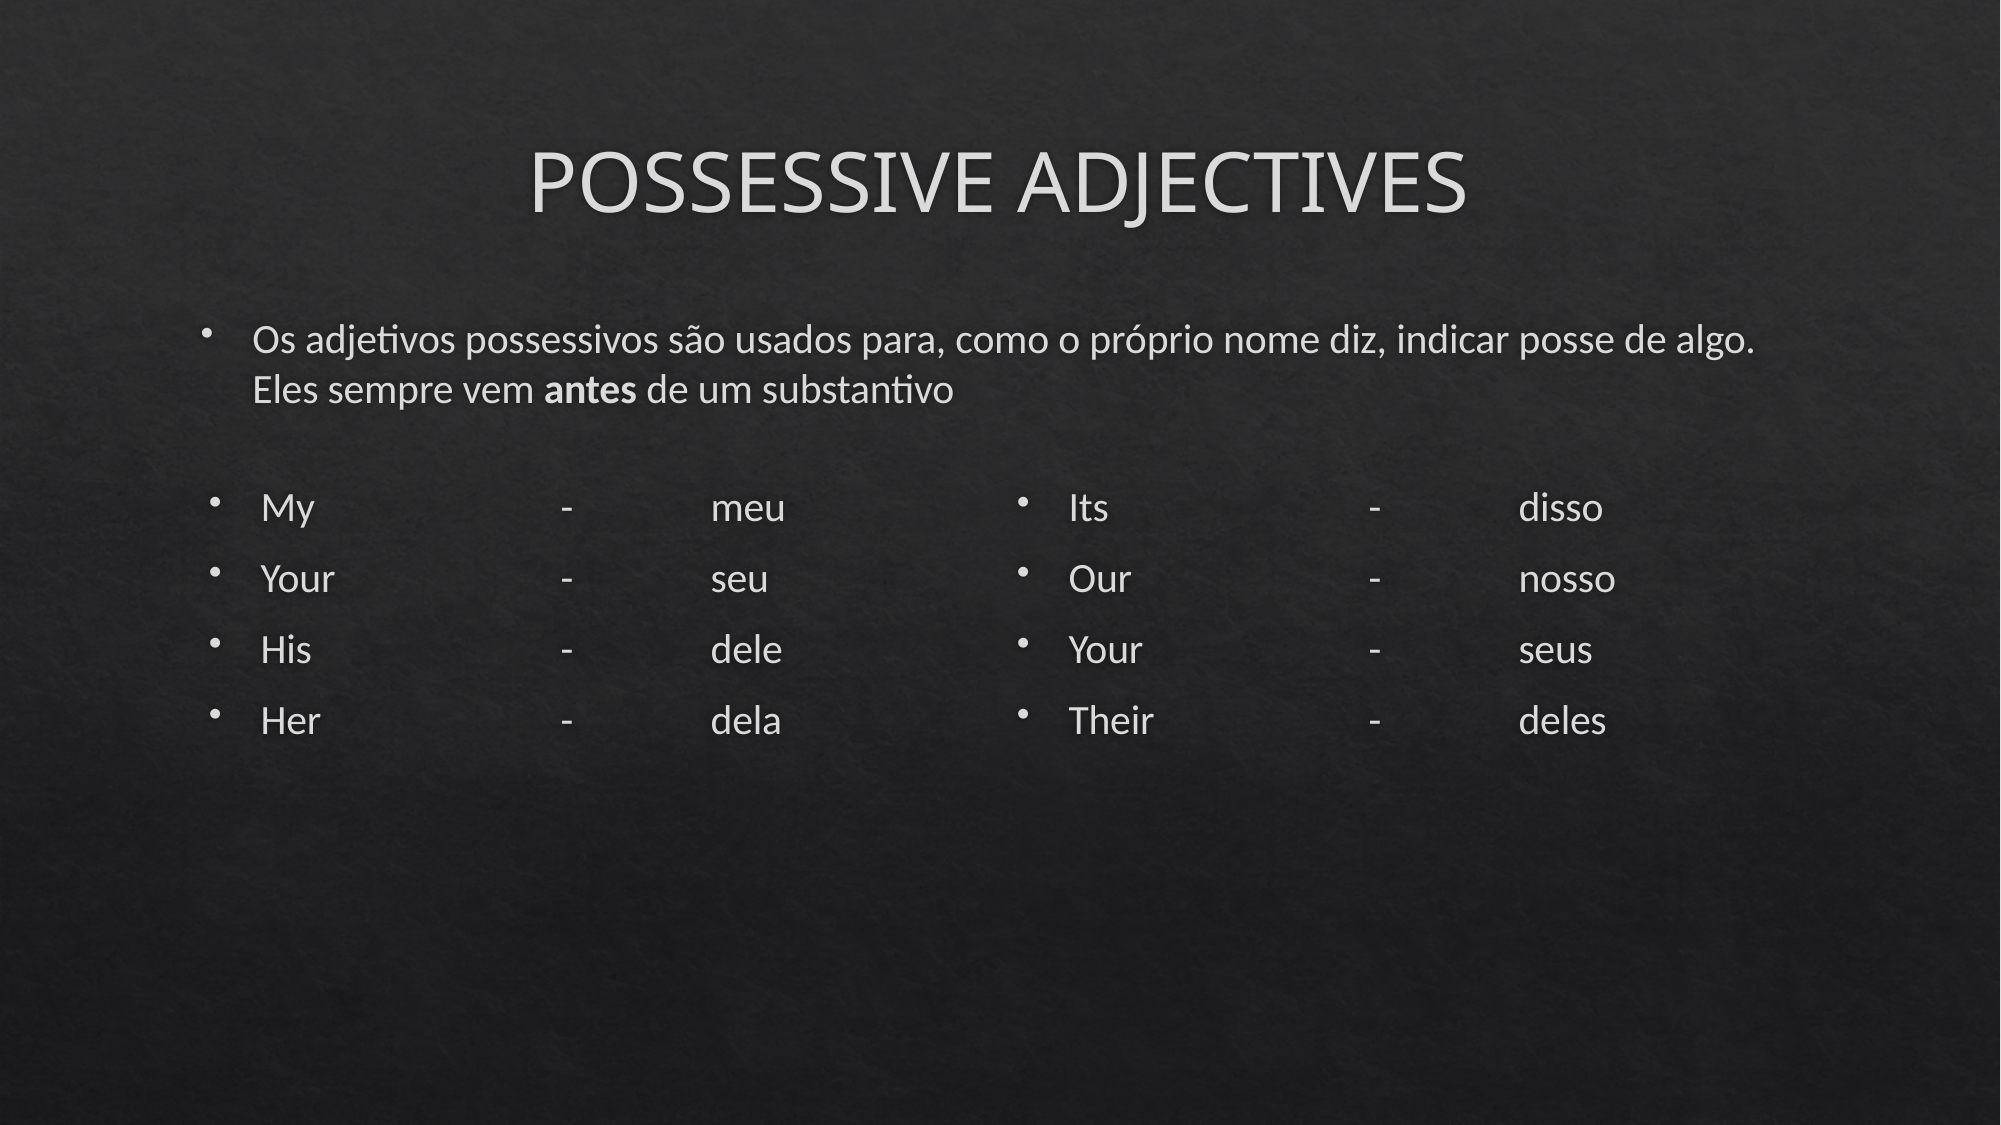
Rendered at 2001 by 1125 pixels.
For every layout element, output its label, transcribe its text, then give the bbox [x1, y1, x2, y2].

text_box My - meu Your - seu His - dele Her - dela Its - disso Our - nosso Your - seus Their - deles [189, 472, 1836, 790]
title POSSESSIVE ADJECTIVES [149, 99, 1849, 260]
list Os adjetivos possessivos são usados para, como o próprio nome diz, indicar posse de algo. Eles sempre vem antes de um substantivo [181, 304, 1828, 488]
